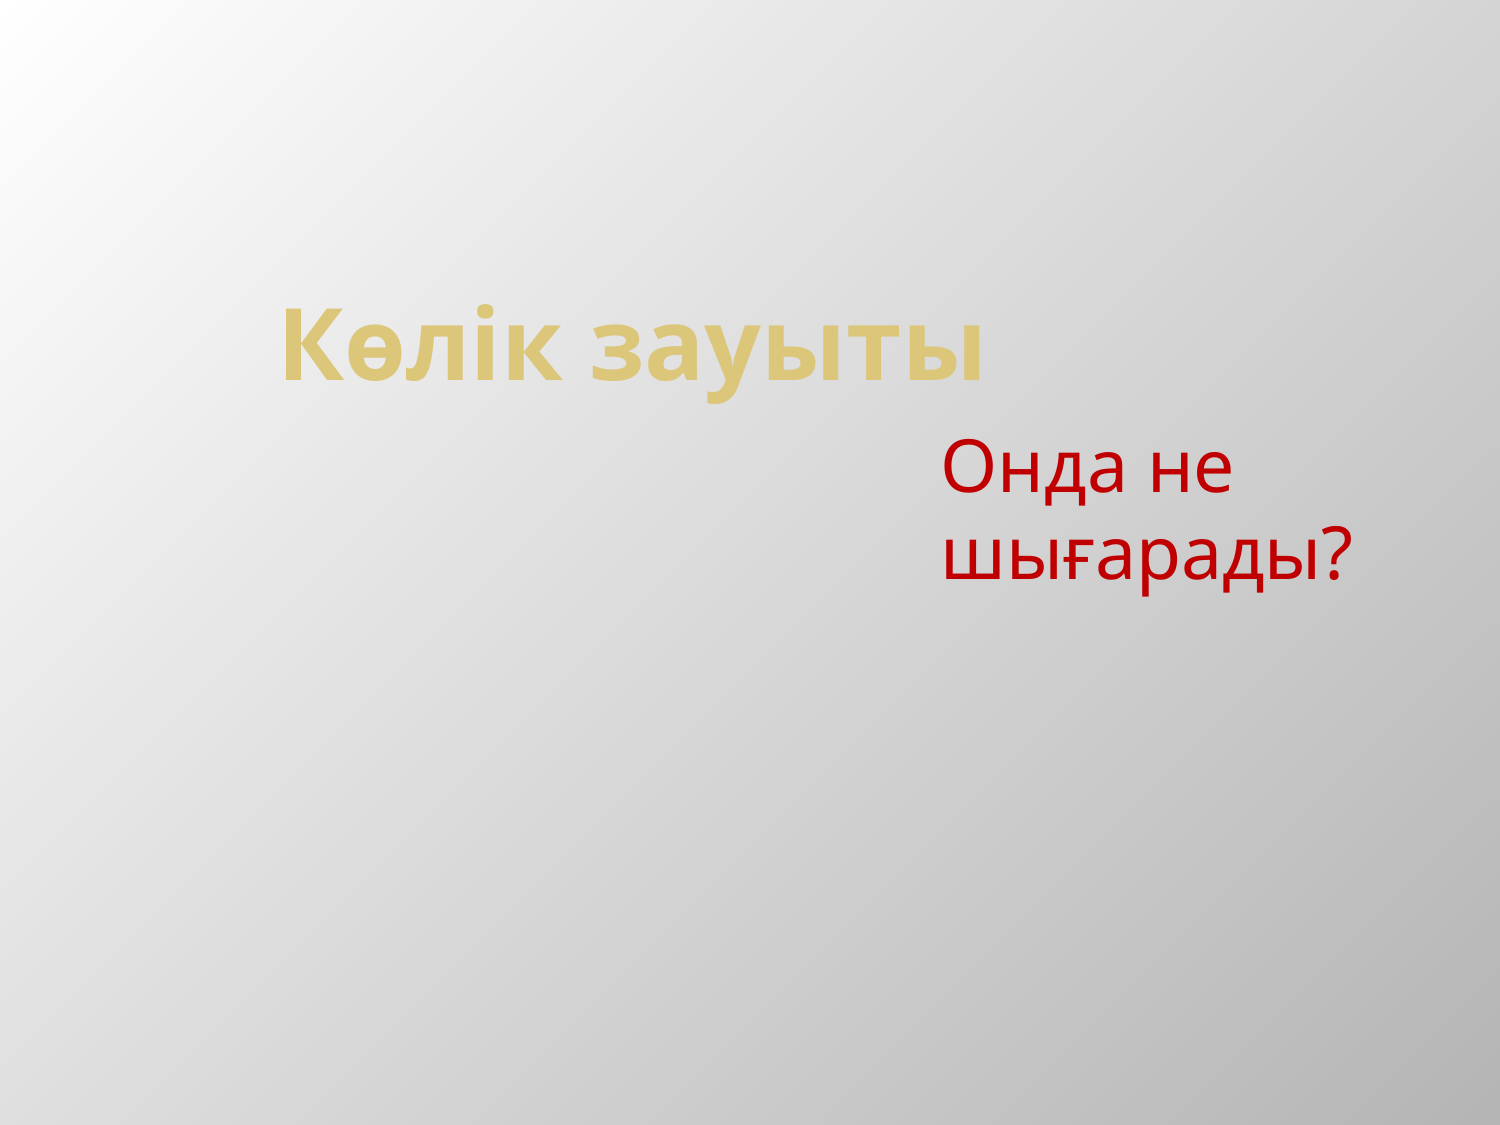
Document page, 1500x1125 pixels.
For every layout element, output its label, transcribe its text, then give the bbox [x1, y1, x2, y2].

title Көлік зауыты [262, 99, 1425, 400]
list Онда не шығарады? [915, 411, 1425, 659]
